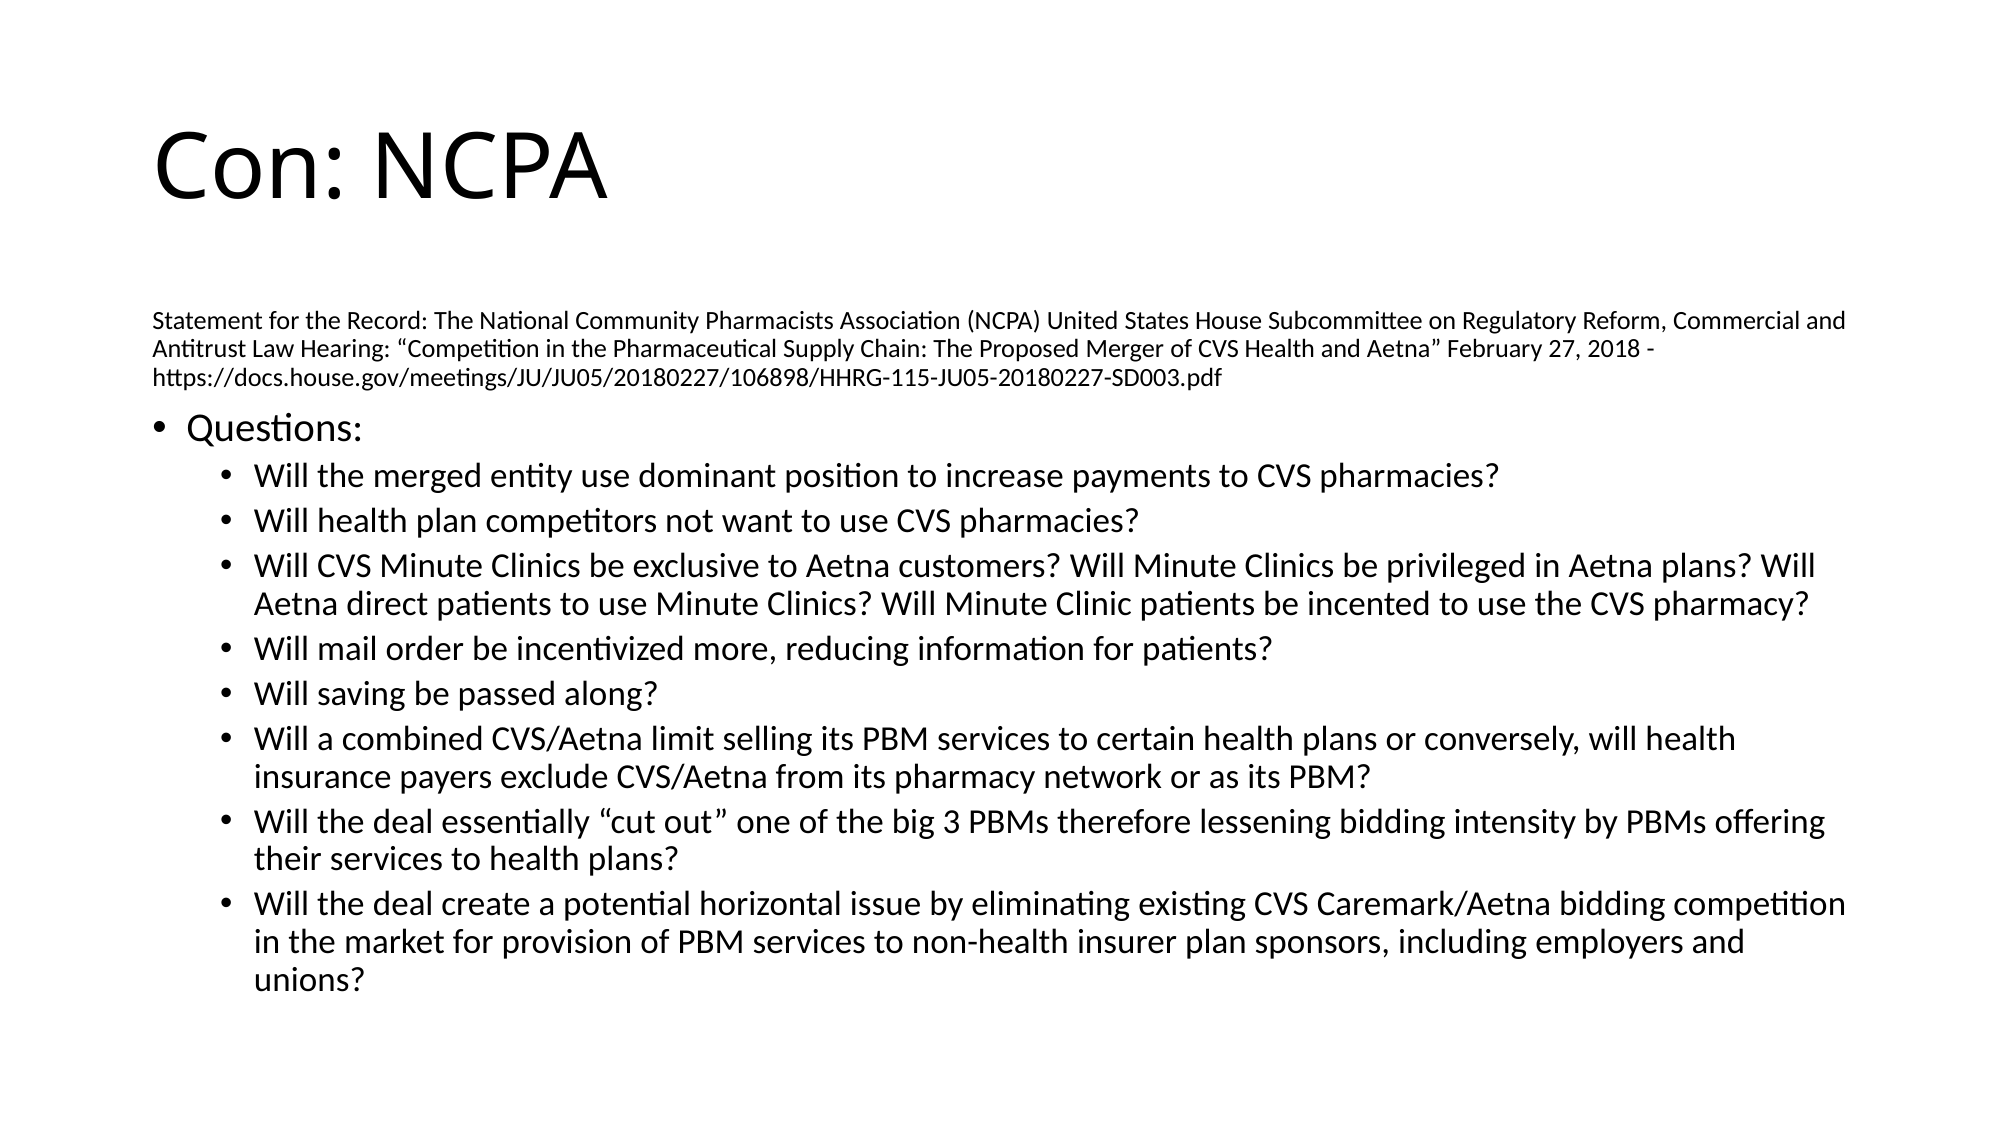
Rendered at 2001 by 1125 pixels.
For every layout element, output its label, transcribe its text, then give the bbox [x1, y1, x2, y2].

title Con: NCPA [137, 59, 1863, 278]
list Statement for the Record: The National Community Pharmacists Association (NCPA) United States House Subcommittee on Regulatory Reform, Commercial and Antitrust Law Hearing: “Competition in the Pharmaceutical Supply Chain: The Proposed Merger of CVS Health and Aetna” February 27, 2018 - https://docs.house.gov/meetings/JU/JU05/20180227/106898/HHRG-115-JU05-20180227-SD003.pdf Questions: Will the merged entity use dominant position to increase payments to CVS pharmacies? Will health plan competitors not want to use CVS pharmacies? Will CVS Minute Clinics be exclusive to Aetna customers? Will Minute Clinics be privileged in Aetna plans? Will Aetna direct patients to use Minute Clinics? Will Minute Clinic patients be incented to use the CVS pharmacy? Will mail order be incentivized more, reducing information for patients? Will saving be passed along? Will a combined CVS/Aetna limit selling its PBM services to certain health plans or conversely, will health insurance payers exclude CVS/Aetna from its pharmacy network or as its PBM? Will the deal essentially “cut out” one of the big 3 PBMs therefore lessening bidding intensity by PBMs offering their services to health plans? Will the deal create a potential horizontal issue by eliminating existing CVS Caremark/Aetna bidding competition in the market for provision of PBM services to non-health insurer plan sponsors, including employers and unions? [137, 299, 1863, 1014]
